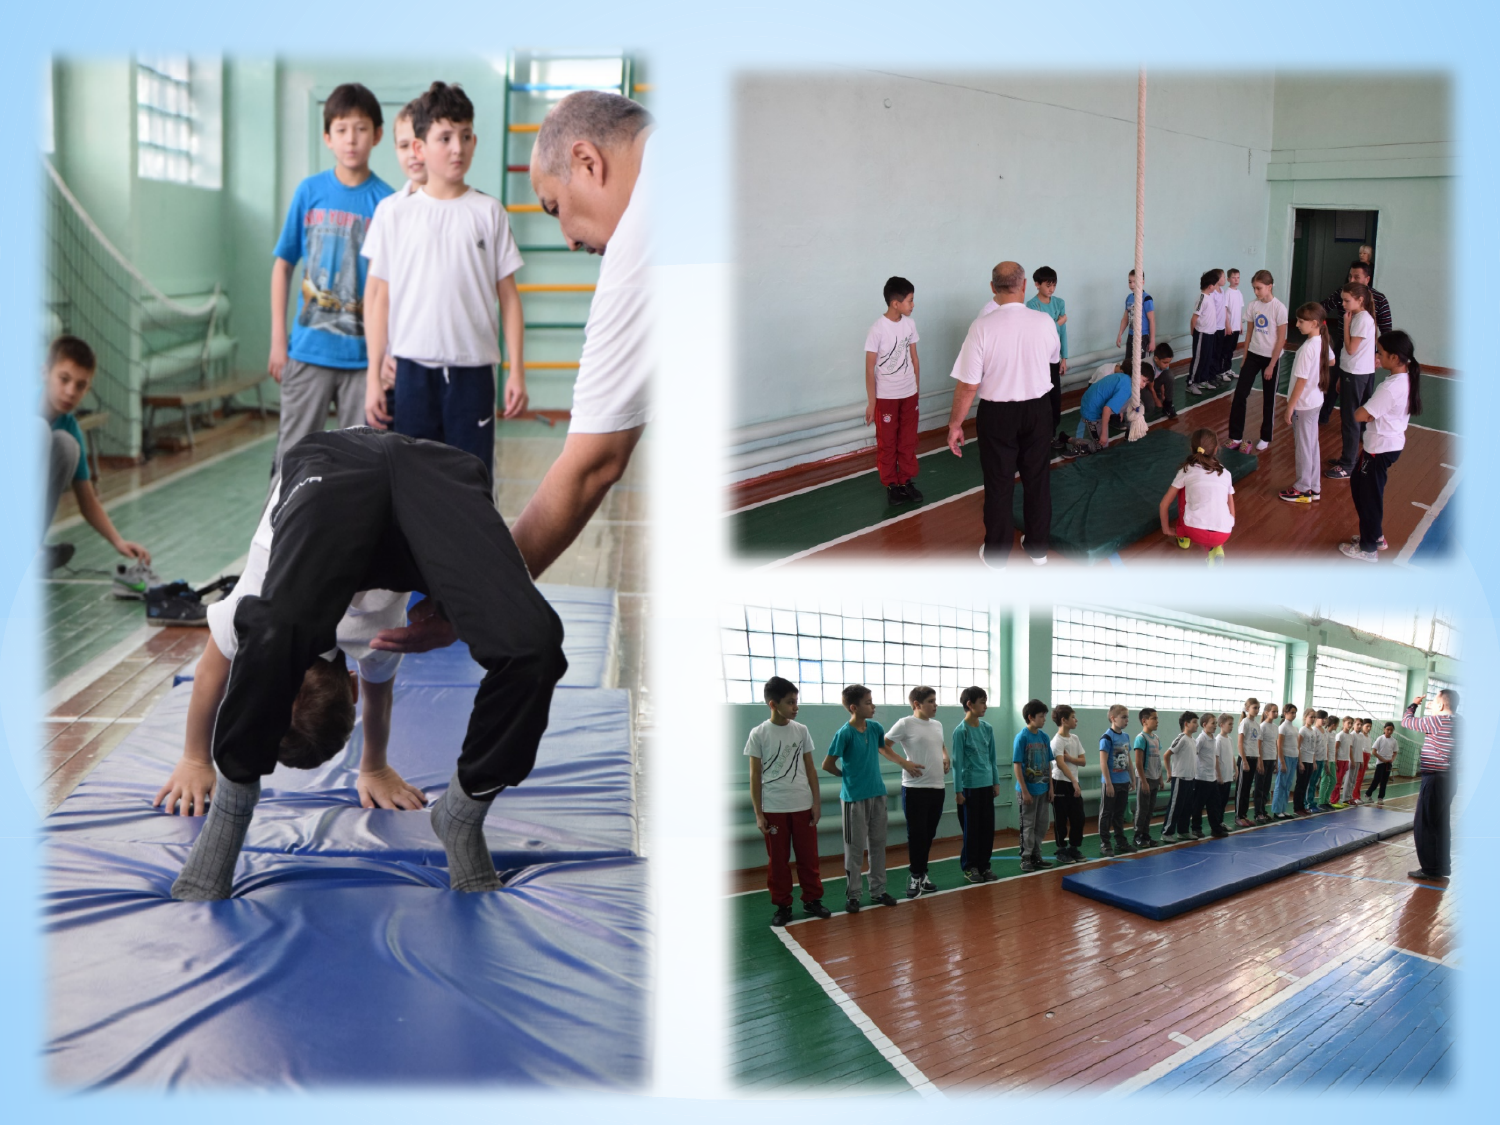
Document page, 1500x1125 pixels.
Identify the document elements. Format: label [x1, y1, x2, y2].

picture [29, 42, 666, 1107]
picture [714, 52, 1471, 575]
picture [714, 597, 1471, 1107]
